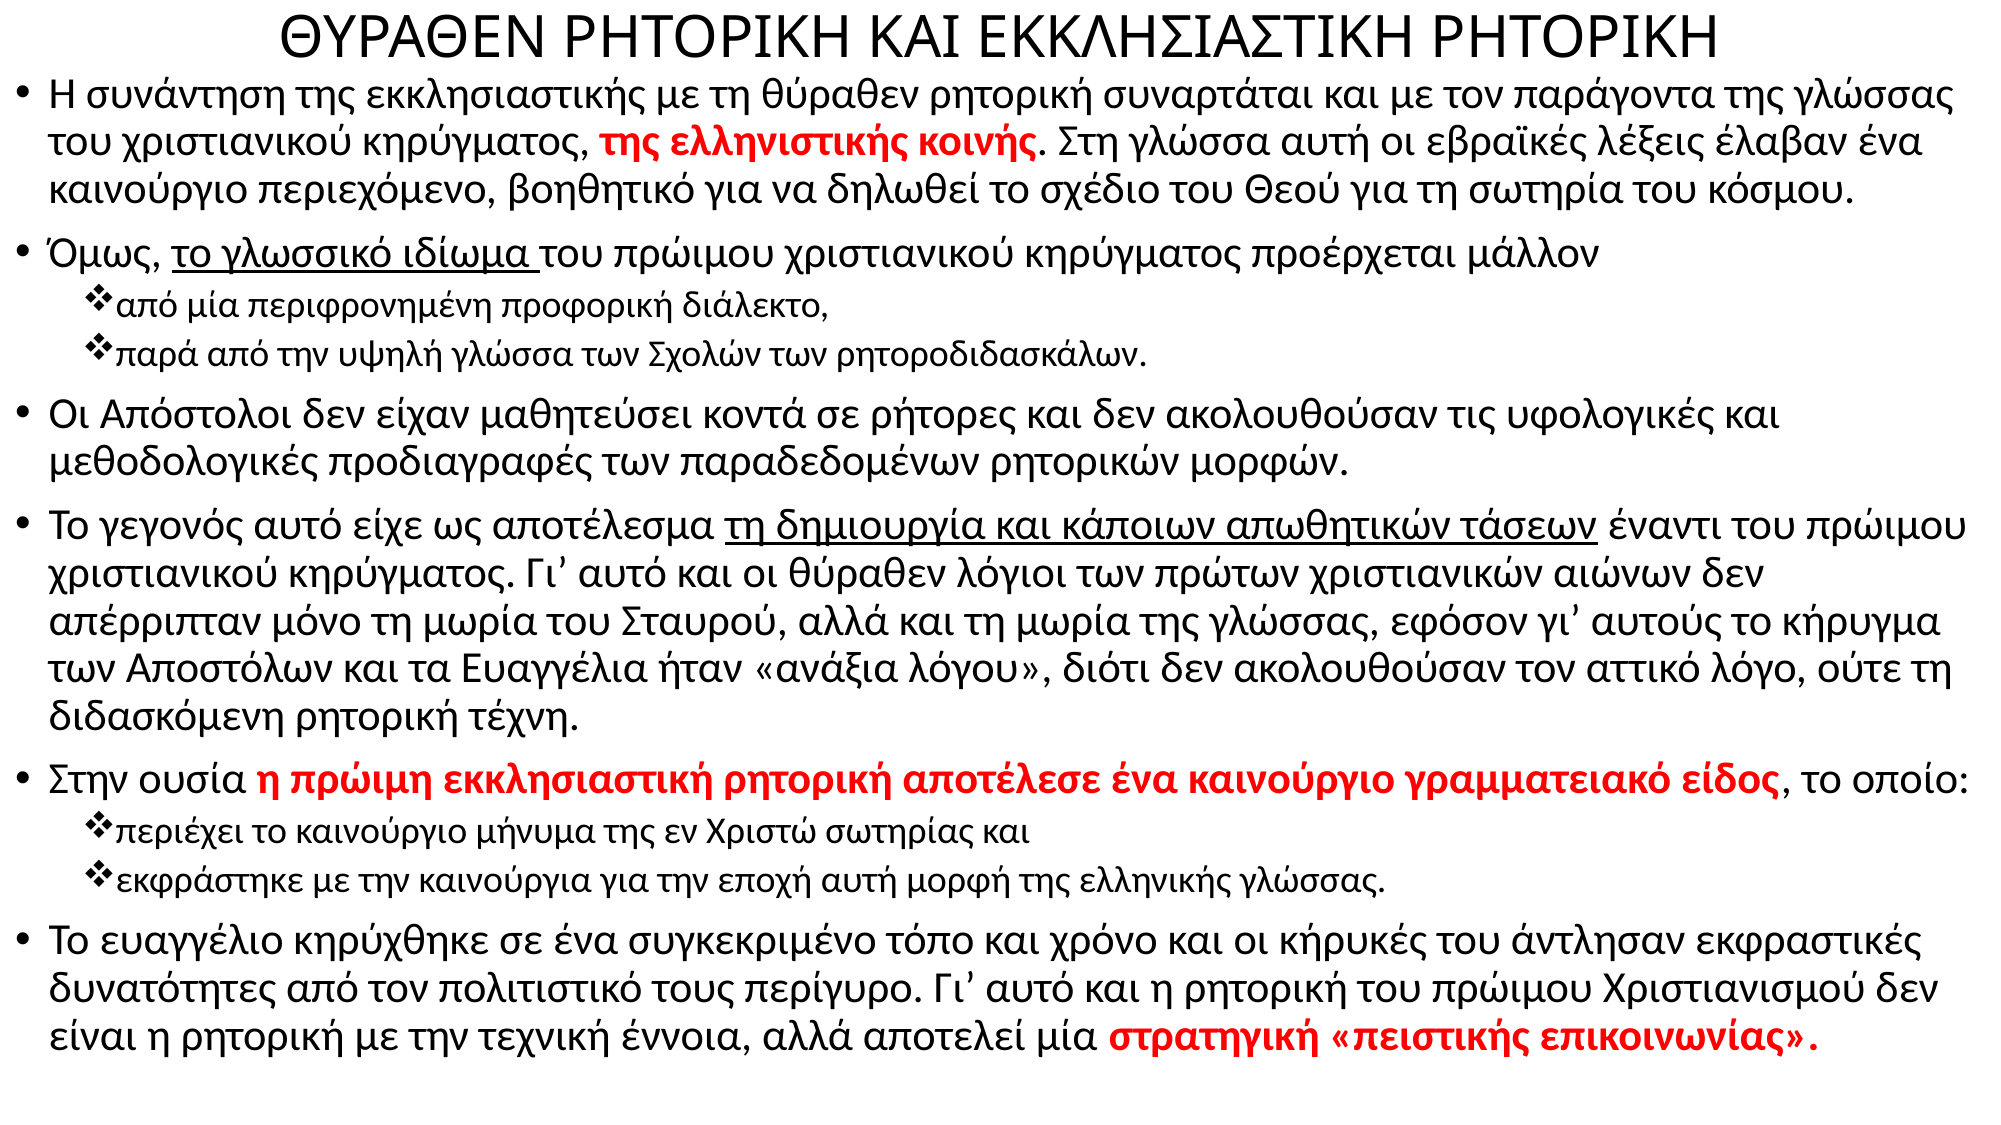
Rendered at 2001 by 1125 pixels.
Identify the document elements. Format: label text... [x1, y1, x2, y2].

list Η συνάντηση της εκκλησιαστικής με τη θύραθεν ρητορική συναρτάται και με τον παράγοντα της γλώσσας του χριστιανικού κηρύγματος, της ελληνιστικής κοινής. Στη γλώσσα αυτή οι εβραϊκές λέξεις έλαβαν ένα καινούργιο περιεχόμενο, βοηθητικό για να δηλωθεί το σχέδιο του Θεού για τη σωτηρία του κόσμου. Όμως, το γλωσσικό ιδίωμα του πρώιμου χριστιανικού κηρύγματος προέρχεται μάλλον από μία περιφρονημένη προφορική διάλεκτο, παρά από την υψηλή γλώσσα των Σχολών των ρητοροδιδασκάλων. Οι Απόστολοι δεν είχαν μαθητεύσει κοντά σε ρήτορες και δεν ακολουθούσαν τις υφολογικές και μεθοδολογικές προδιαγραφές των παραδεδομένων ρητορικών μορφών. Το γεγονός αυτό είχε ως αποτέλεσμα τη δημιουργία και κάποιων απωθητικών τάσεων έναντι του πρώιμου χριστιανικού κηρύγματος. Γι’ αυτό και οι θύραθεν λόγιοι των πρώτων χριστιανικών αιώνων δεν απέρριπταν μόνο τη μωρία του Σταυρού, αλλά και τη μωρία της γλώσσας, εφόσον γι’ αυτούς το κήρυγμα των Αποστόλων και τα Ευαγγέλια ήταν «ανάξια λόγου», διότι δεν ακολουθούσαν τον αττικό λόγο, ούτε τη διδασκόμενη ρητορική τέχνη. Στην ουσία η πρώιμη εκκλησιαστική ρητορική αποτέλεσε ένα καινούργιο γραμματειακό είδος, το οποίο: περιέχει το καινούργιο μήνυμα της εν Χριστώ σωτηρίας και εκφράστηκε με την καινούργια για την εποχή αυτή μορφή της ελληνικής γλώσσας. Το ευαγγέλιο κηρύχθηκε σε ένα συγκεκριμένο τόπο και χρόνο και οι κήρυκές του άντλησαν εκφραστικές δυνατότητες από τον πολιτιστικό τους περίγυρο. Γι’ αυτό και η ρητορική του πρώιμου Χριστιανισμού δεν είναι η ρητορική με την τεχνική έννοια, αλλά αποτελεί μία στρατηγική «πειστικής επικοινωνίας». [0, 62, 2000, 1125]
title ΘΥΡΑΘΕΝ ΡΗΤΟΡΙΚΗ ΚΑΙ ΕΚΚΛΗΣΙΑΣΤΙΚΗ ΡΗΤΟΡΙΚΗ [0, 0, 2000, 62]
